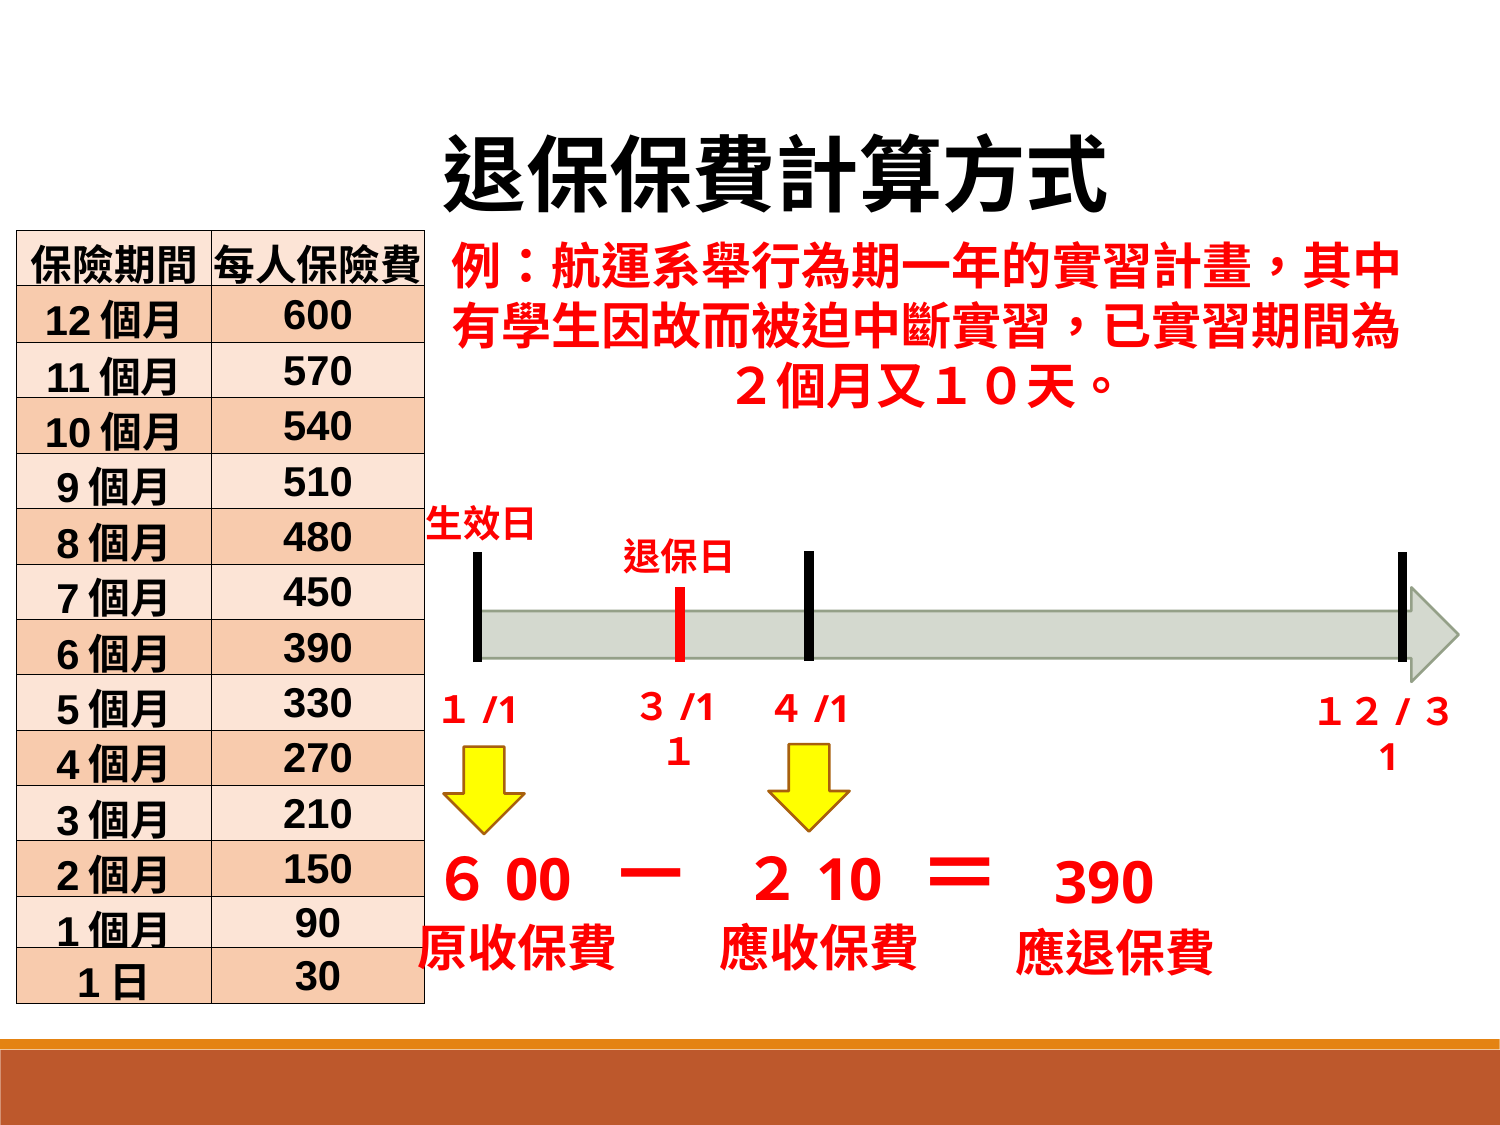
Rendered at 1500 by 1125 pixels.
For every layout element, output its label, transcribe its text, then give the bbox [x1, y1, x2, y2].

text_box [442, 745, 526, 834]
table_header 每人保險費 [212, 231, 418, 285]
table_cell 1日 [17, 948, 211, 1003]
table_cell 9個月 [17, 454, 211, 508]
text_box － [553, 813, 749, 929]
table_cell 510 [212, 454, 424, 508]
table_cell 12個月 [17, 286, 211, 342]
table_cell 150 [212, 841, 381, 896]
text_box ４/1 [752, 691, 894, 738]
table_cell 7個月 [17, 565, 211, 619]
text_box １/1 [392, 678, 563, 739]
table_cell 570 [212, 343, 418, 397]
text_box ＝ [861, 813, 1058, 929]
table_cell 1個月 [17, 897, 211, 947]
table_cell 330 [212, 675, 424, 730]
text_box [476, 551, 1460, 683]
table_cell 90 [212, 897, 399, 947]
text_box 例：航運系舉行為期一年的實習計畫，其中有學生因故而被迫中斷實習，已實習期間為２個月又１０天。 [418, 226, 1436, 422]
text_box 390 [992, 837, 1217, 923]
table_cell 540 [212, 398, 424, 453]
table_cell 10個月 [17, 398, 211, 453]
table_cell 600 [212, 286, 418, 342]
text_box ６00 [381, 834, 553, 920]
text_box 應退保費 [996, 914, 1235, 989]
table_cell 210 [212, 786, 424, 840]
table_cell 8個月 [17, 509, 211, 564]
text_box 退保保費計算方式 [428, 114, 1124, 226]
text_box １２/３1 [1294, 680, 1483, 785]
table_cell 450 [212, 565, 424, 619]
text_box 應收保費 [701, 909, 939, 984]
table_cell 11個月 [17, 343, 211, 397]
text_box 原收保費 [399, 909, 637, 984]
text_box ２10 [692, 834, 861, 919]
table_cell 480 [212, 509, 424, 564]
text_box ３/1１ [607, 691, 752, 781]
table_cell 390 [212, 620, 424, 674]
text_box [767, 742, 851, 833]
text_box 生效日 [385, 493, 579, 553]
table_cell 270 [212, 731, 424, 785]
table_cell 3個月 [17, 786, 211, 840]
table_cell 30 [212, 948, 424, 1003]
table_cell 4個月 [17, 731, 211, 785]
table_cell 6個月 [17, 620, 211, 674]
table_cell 2個月 [17, 841, 211, 896]
table_cell 5個月 [17, 675, 211, 730]
table_header 保險期間 [17, 231, 211, 285]
text_box 退保日 [583, 525, 776, 548]
